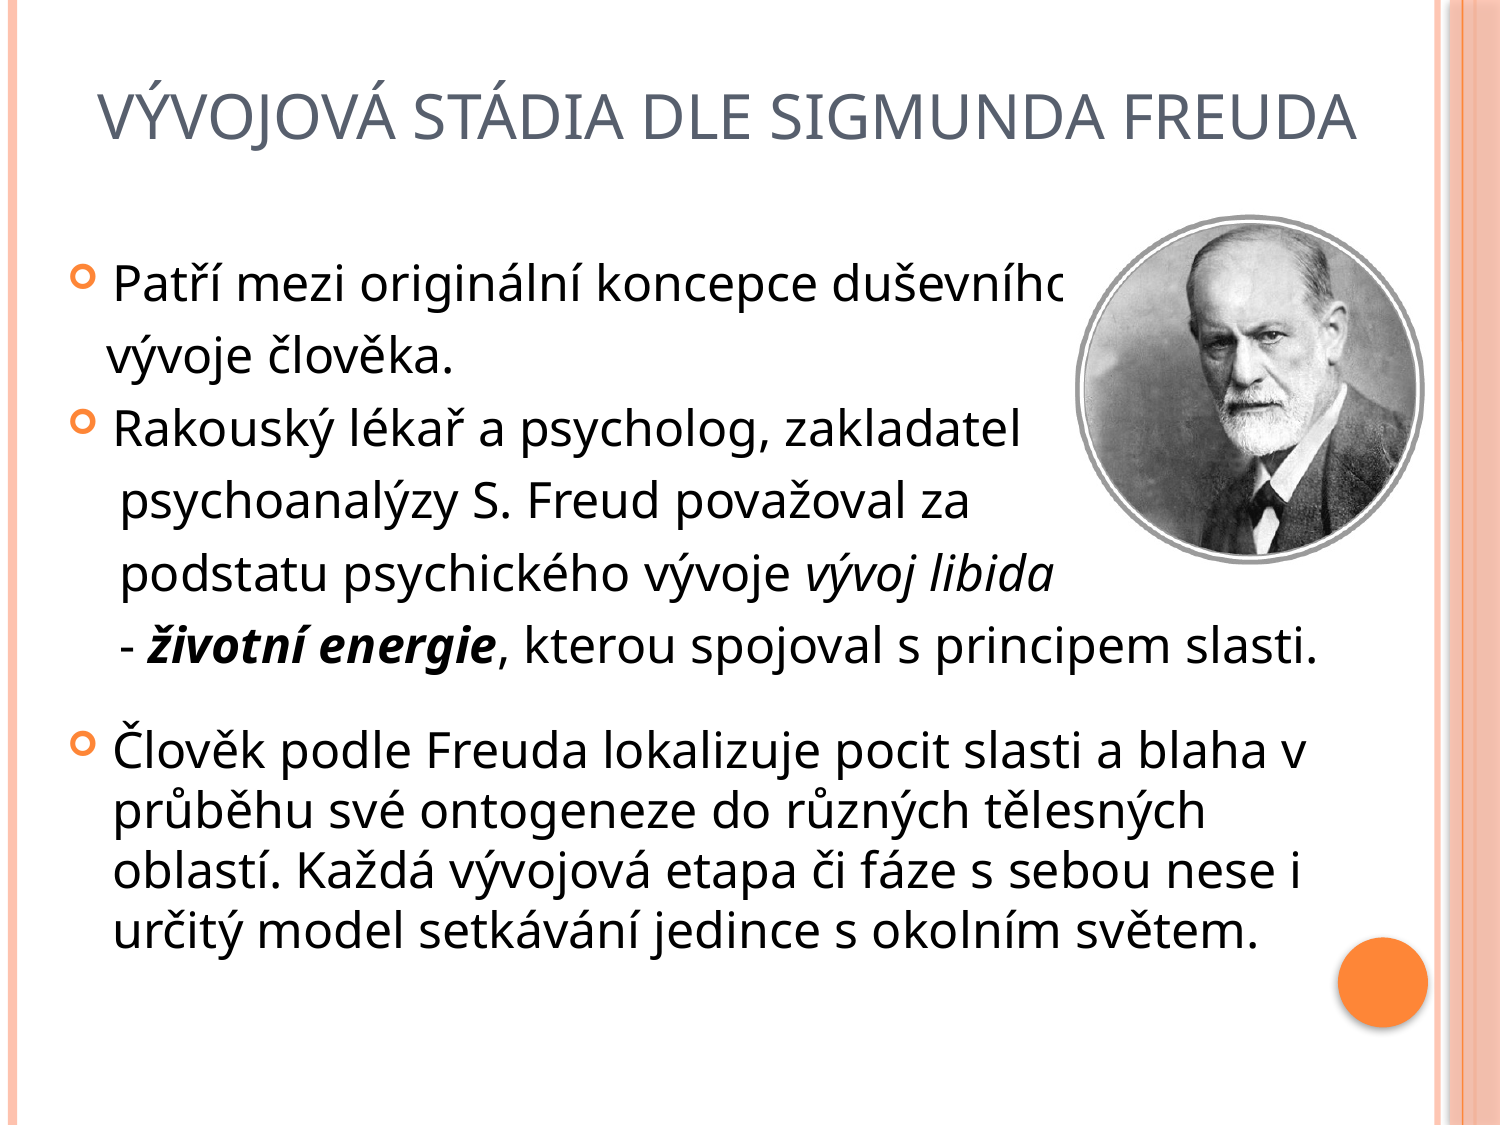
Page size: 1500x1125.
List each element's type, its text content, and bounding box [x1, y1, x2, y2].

picture [1062, 207, 1432, 569]
list Patří mezi originální koncepce duševního vývoje člověka. Rakouský lékař a psycholog, zakladatel psychoanalýzy S. Freud považoval za podstatu psychického vývoje vývoj libida - životní energie, kterou spojoval s principem slasti. Člověk podle Freuda lokalizuje pocit slasti a blaha v průběhu své ontogeneze do různých tělesných oblastí. Každá vývojová etapa či fáze s sebou nese i určitý model setkávání jedince s okolním světem. [52, 243, 1405, 1048]
title Vývojová stádia dle Sigmunda Freuda [83, 0, 1432, 160]
